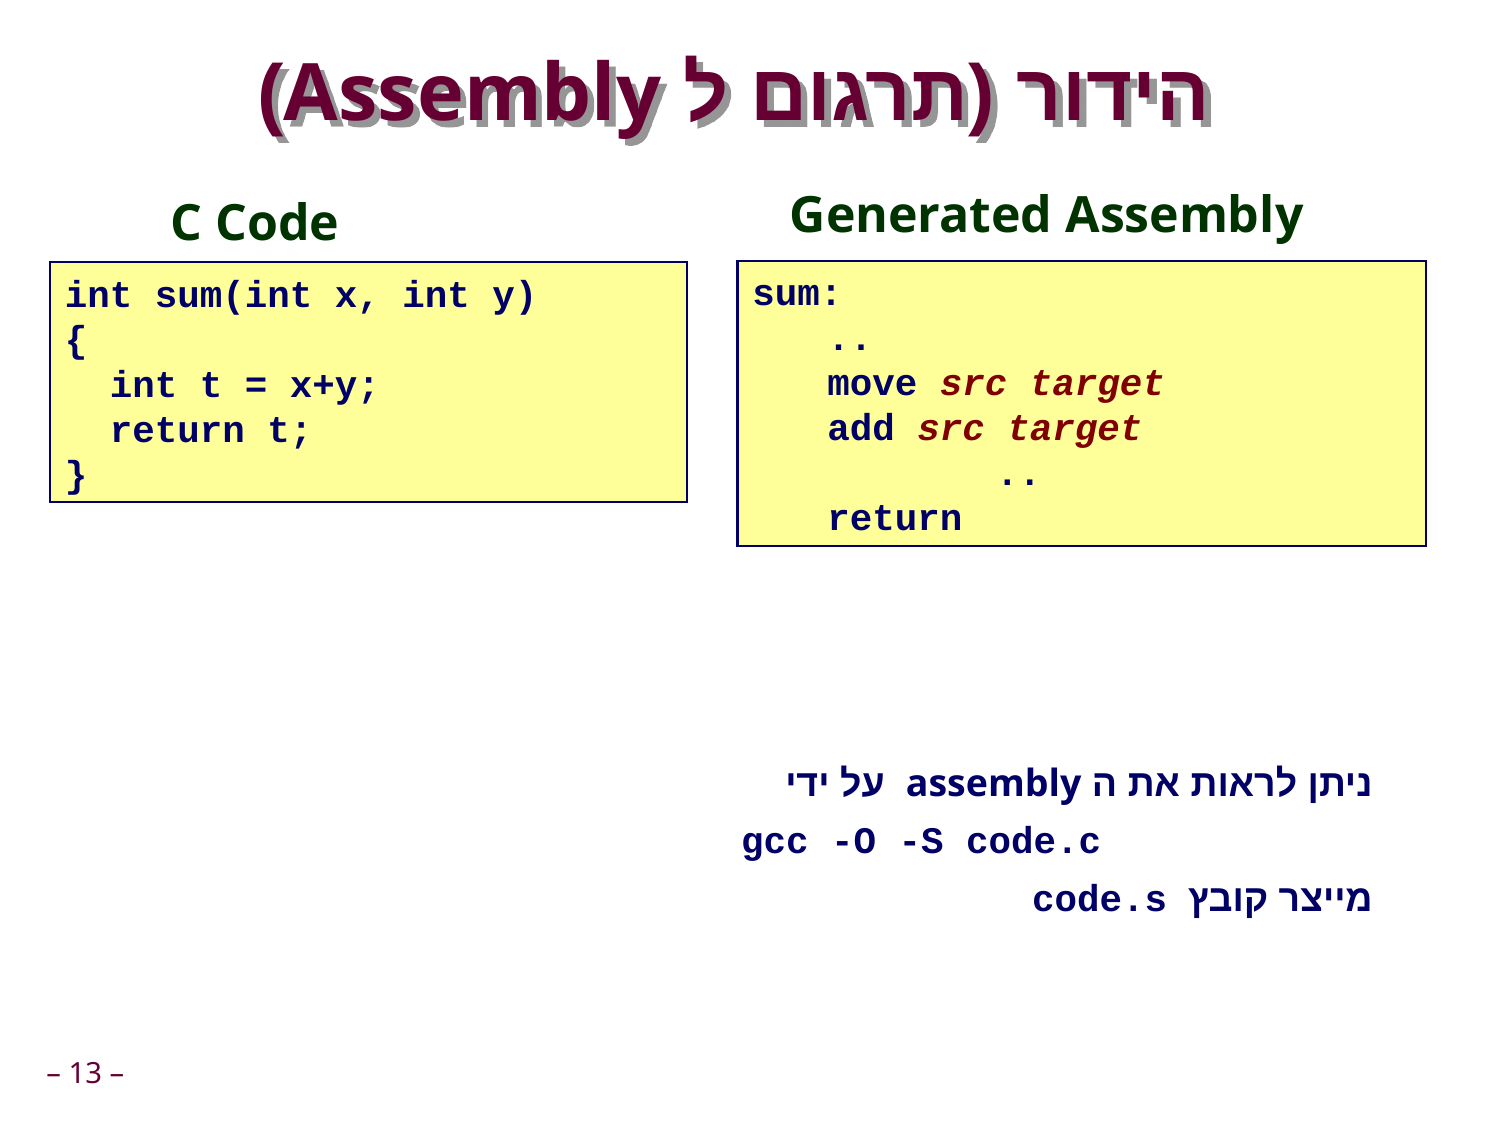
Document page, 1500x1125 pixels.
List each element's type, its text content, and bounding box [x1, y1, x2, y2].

list C Code [155, 187, 422, 248]
text_box Generated Assembly [774, 182, 1365, 250]
text_box int sum(int x, int y) { int t = x+y; return t; } [49, 262, 687, 502]
title הידור (תרגום ל Assembly) [87, 50, 1211, 142]
text_box ניתן לראות את ה assembly על ידי gcc -O -S code.c מייצר קובץ code.s [726, 751, 1388, 926]
text_box sum: .. move src target add src target .. return [737, 261, 1426, 546]
